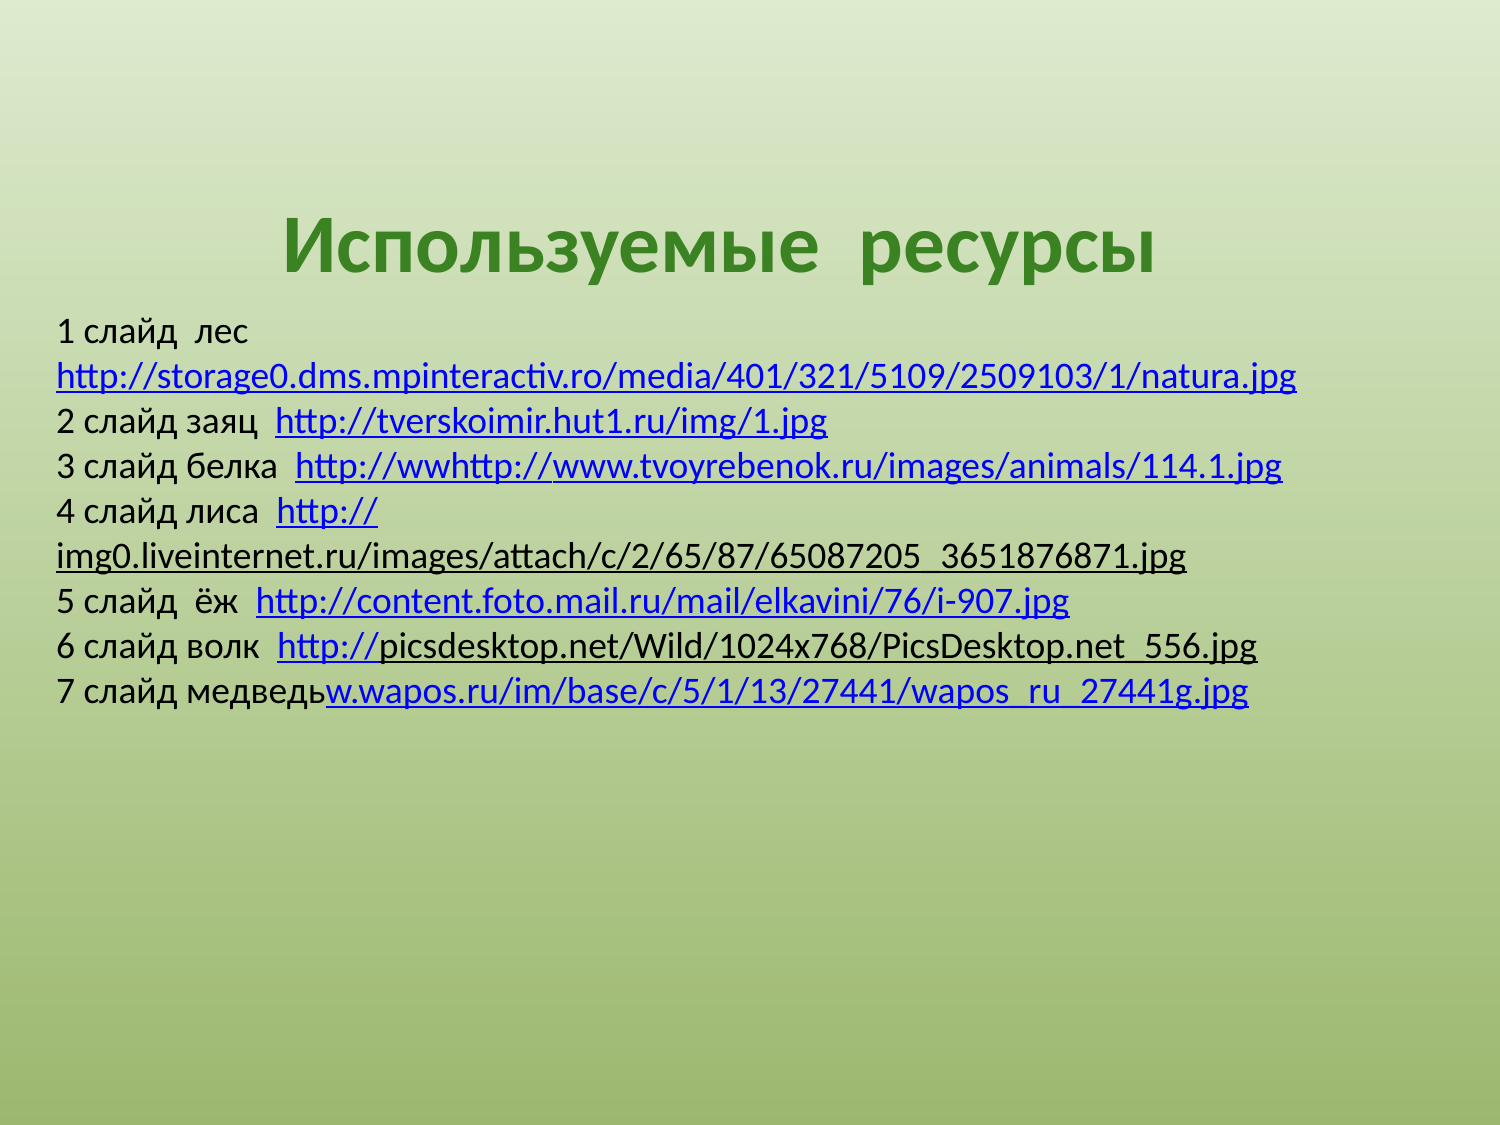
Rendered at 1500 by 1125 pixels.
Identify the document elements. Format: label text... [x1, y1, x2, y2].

text_box 1 слайд лес http://storage0.dms.mpinteractiv.ro/media/401/321/5109/2509103/1/natura.jpg 2 слайд заяц http://tverskoimir.hut1.ru/img/1.jpg 3 слайд белка http://wwhttp://www.tvoyrebenok.ru/images/animals/114.1.jpg 4 слайд лиса http://img0.liveinternet.ru/images/attach/c/2/65/87/65087205_3651876871.jpg 5 слайд ёж http://content.foto.mail.ru/mail/elkavini/76/i-907.jpg 6 слайд волк http://picsdesktop.net/Wild/1024x768/PicsDesktop.net_556.jpg 7 слайд медведьw.wapos.ru/im/base/c/5/1/13/27441/wapos_ru_27441g.jpg [41, 298, 1377, 809]
text_box [501, 361, 533, 423]
text_box Используемые ресурсы [230, 182, 1199, 297]
text_box [438, 589, 600, 650]
